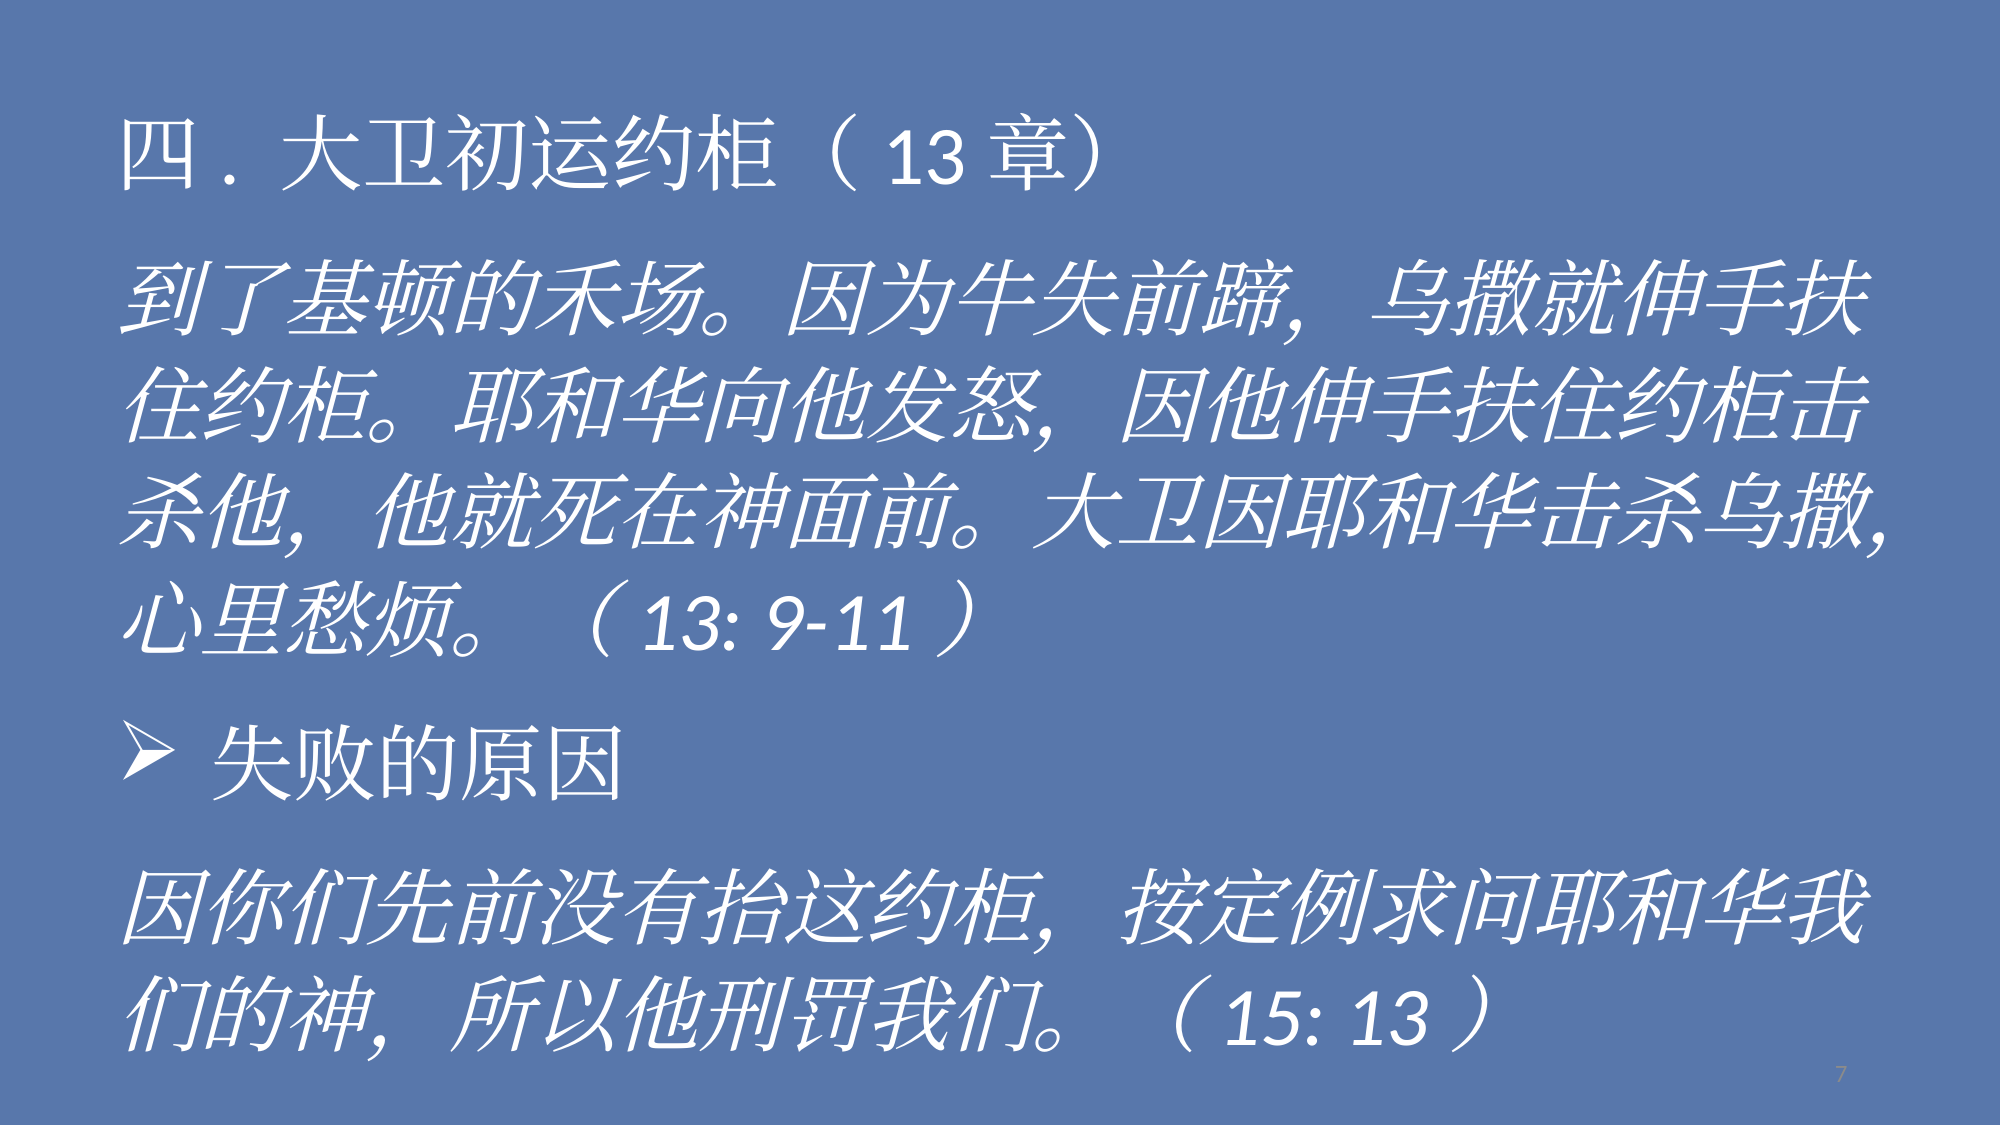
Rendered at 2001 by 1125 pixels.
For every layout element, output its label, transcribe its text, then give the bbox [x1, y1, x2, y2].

text_box 四. 大卫初运约柜（13章） 到了基顿的禾场。因为牛失前蹄，乌撒就伸手扶住约柜。耶和华向他发怒，因他伸手扶住约柜击杀他，他就死在神面前。大卫因耶和华击杀乌撒，心里愁烦。（13: 9-11） 失败的原因 因你们先前没有抬这约柜，按定例求问耶和华我们的神，所以他刑罚我们。（15: 13） [101, 86, 1955, 1070]
slide_number 7 [1412, 1042, 1863, 1103]
